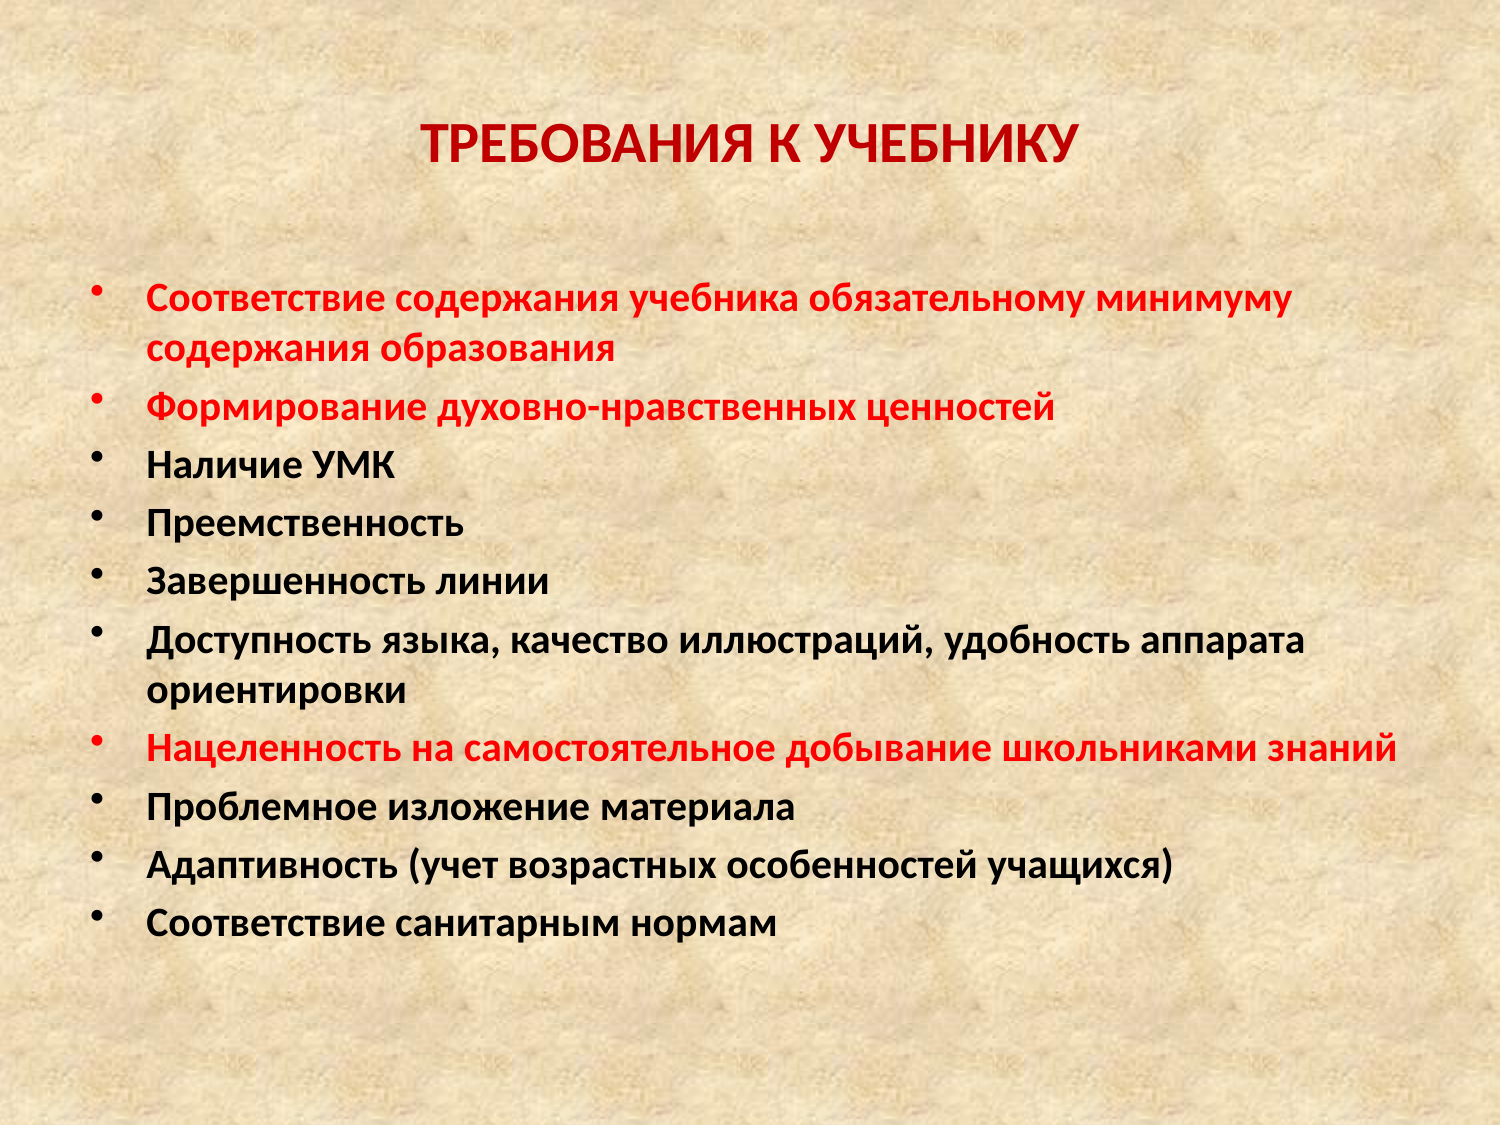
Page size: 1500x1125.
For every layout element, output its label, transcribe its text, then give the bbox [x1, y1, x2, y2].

picture [0, 0, 1500, 1125]
list Соответствие содержания учебника обязательному минимуму содержания образования Формирование духовно-нравственных ценностей Наличие УМК Преемственность Завершенность линии Доступность языка, качество иллюстраций, удобность аппарата ориентировки Нацеленность на самостоятельное добывание школьниками знаний Проблемное изложение материала Адаптивность (учет возрастных особенностей учащихся) Соответствие санитарным нормам [75, 262, 1425, 1005]
title ТРЕБОВАНИЯ К УЧЕБНИКУ [75, 45, 1425, 233]
